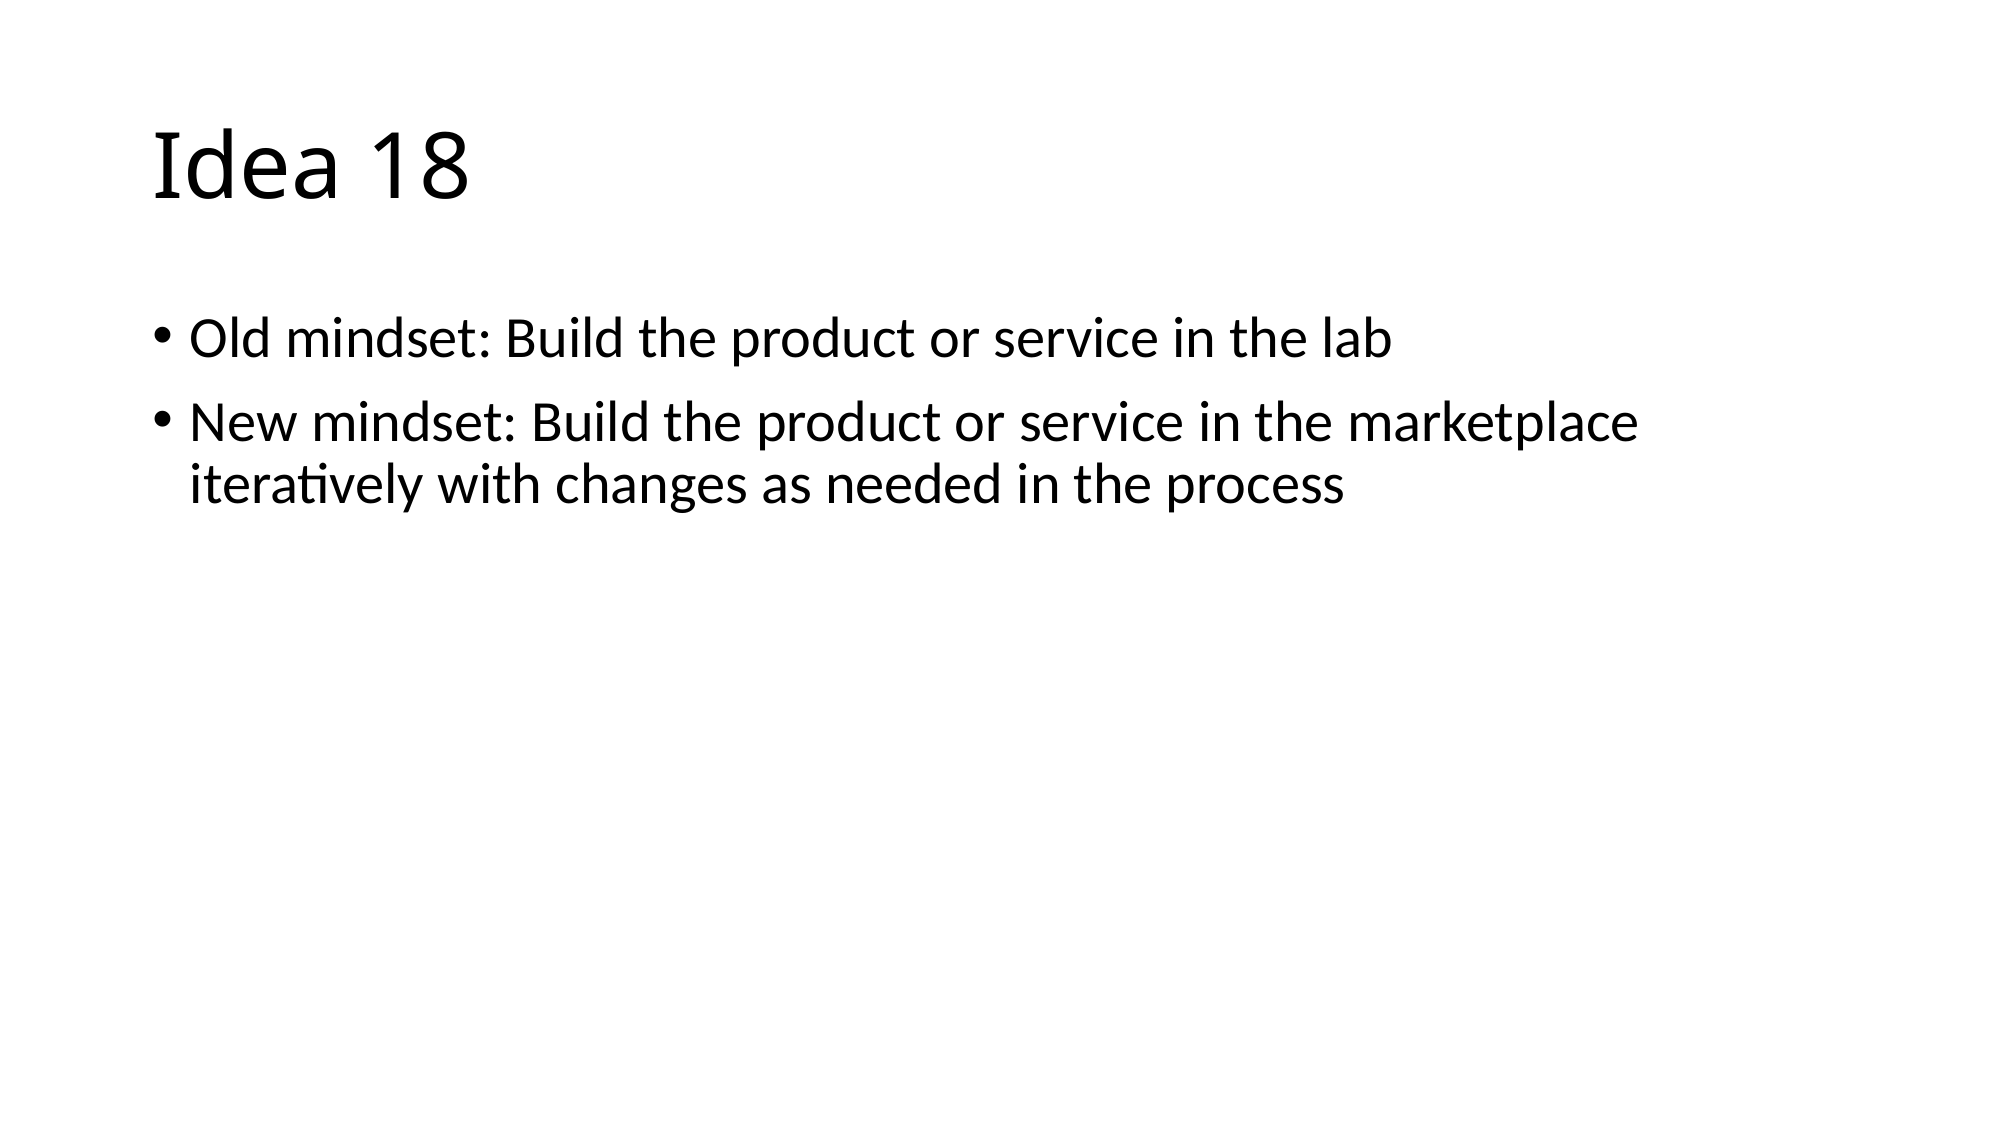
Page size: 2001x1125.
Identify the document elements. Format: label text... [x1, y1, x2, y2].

list Old mindset: Build the product or service in the lab New mindset: Build the product or service in the marketplace iteratively with changes as needed in the process [137, 299, 1863, 1014]
title Idea 18 [137, 59, 1863, 278]
